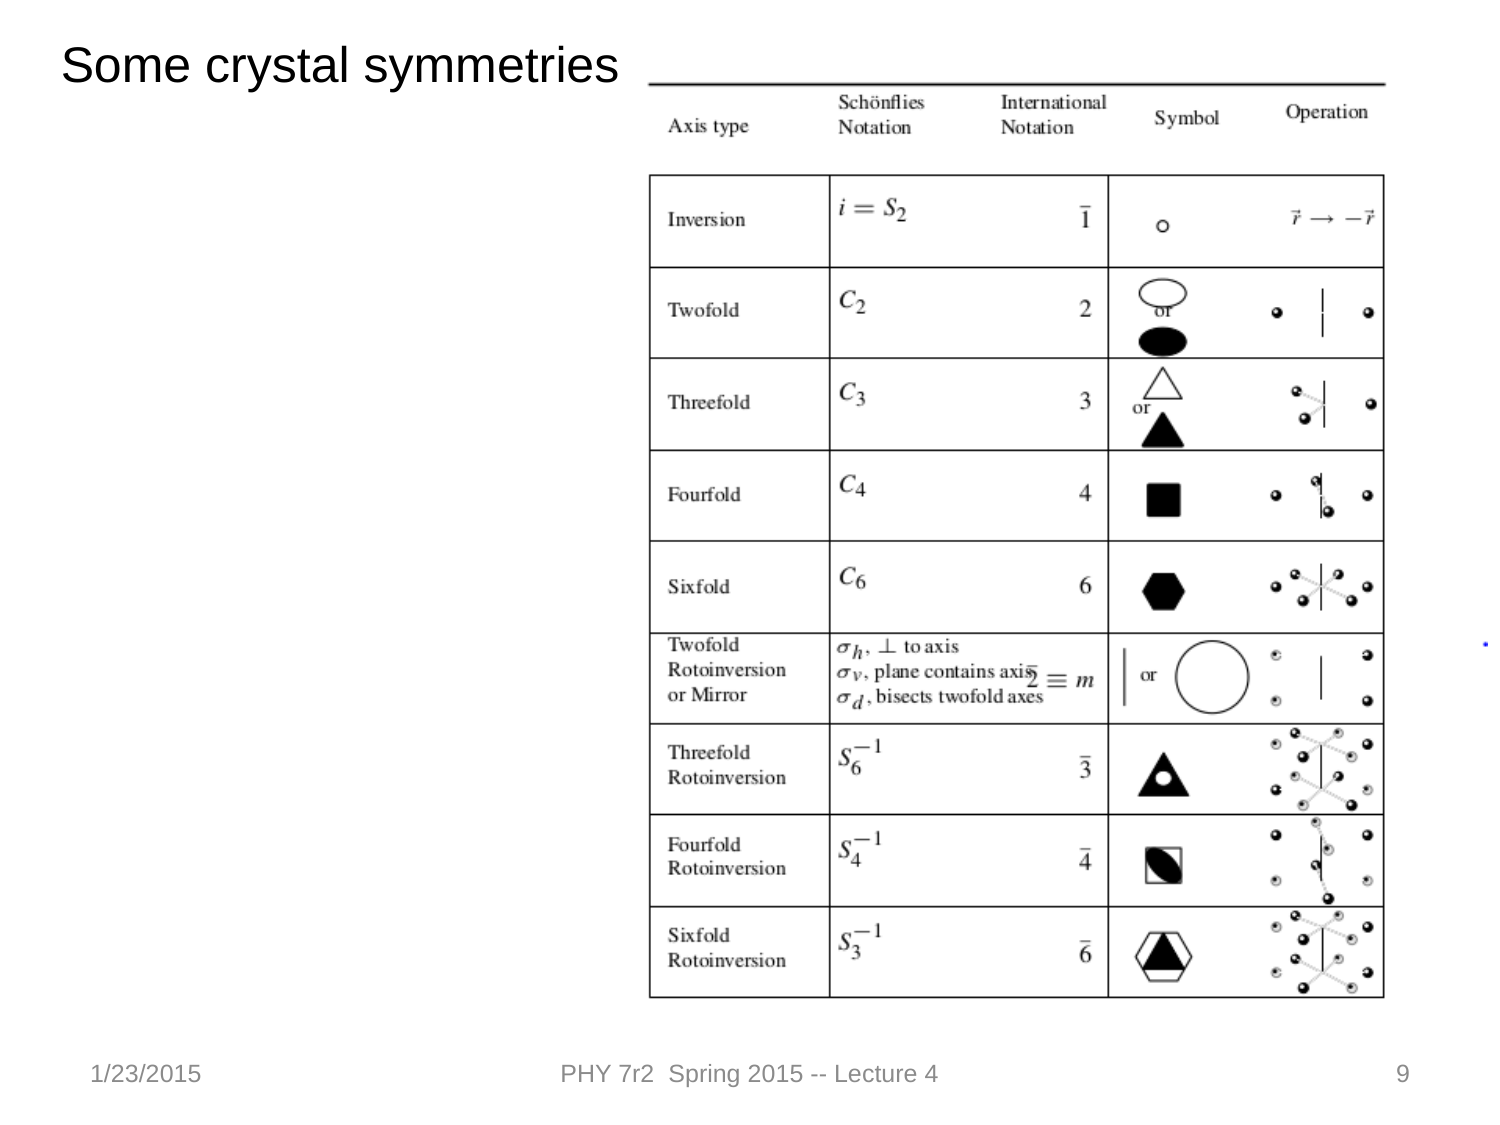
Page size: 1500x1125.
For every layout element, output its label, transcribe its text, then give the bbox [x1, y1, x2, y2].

picture [629, 70, 1488, 1026]
footer PHY 7r2 Spring 2015 -- Lecture 4 [512, 1042, 988, 1103]
text_box Some crystal symmetries [46, 24, 1421, 100]
slide_number 9 [1074, 1042, 1425, 1103]
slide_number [75, 1042, 425, 1103]
